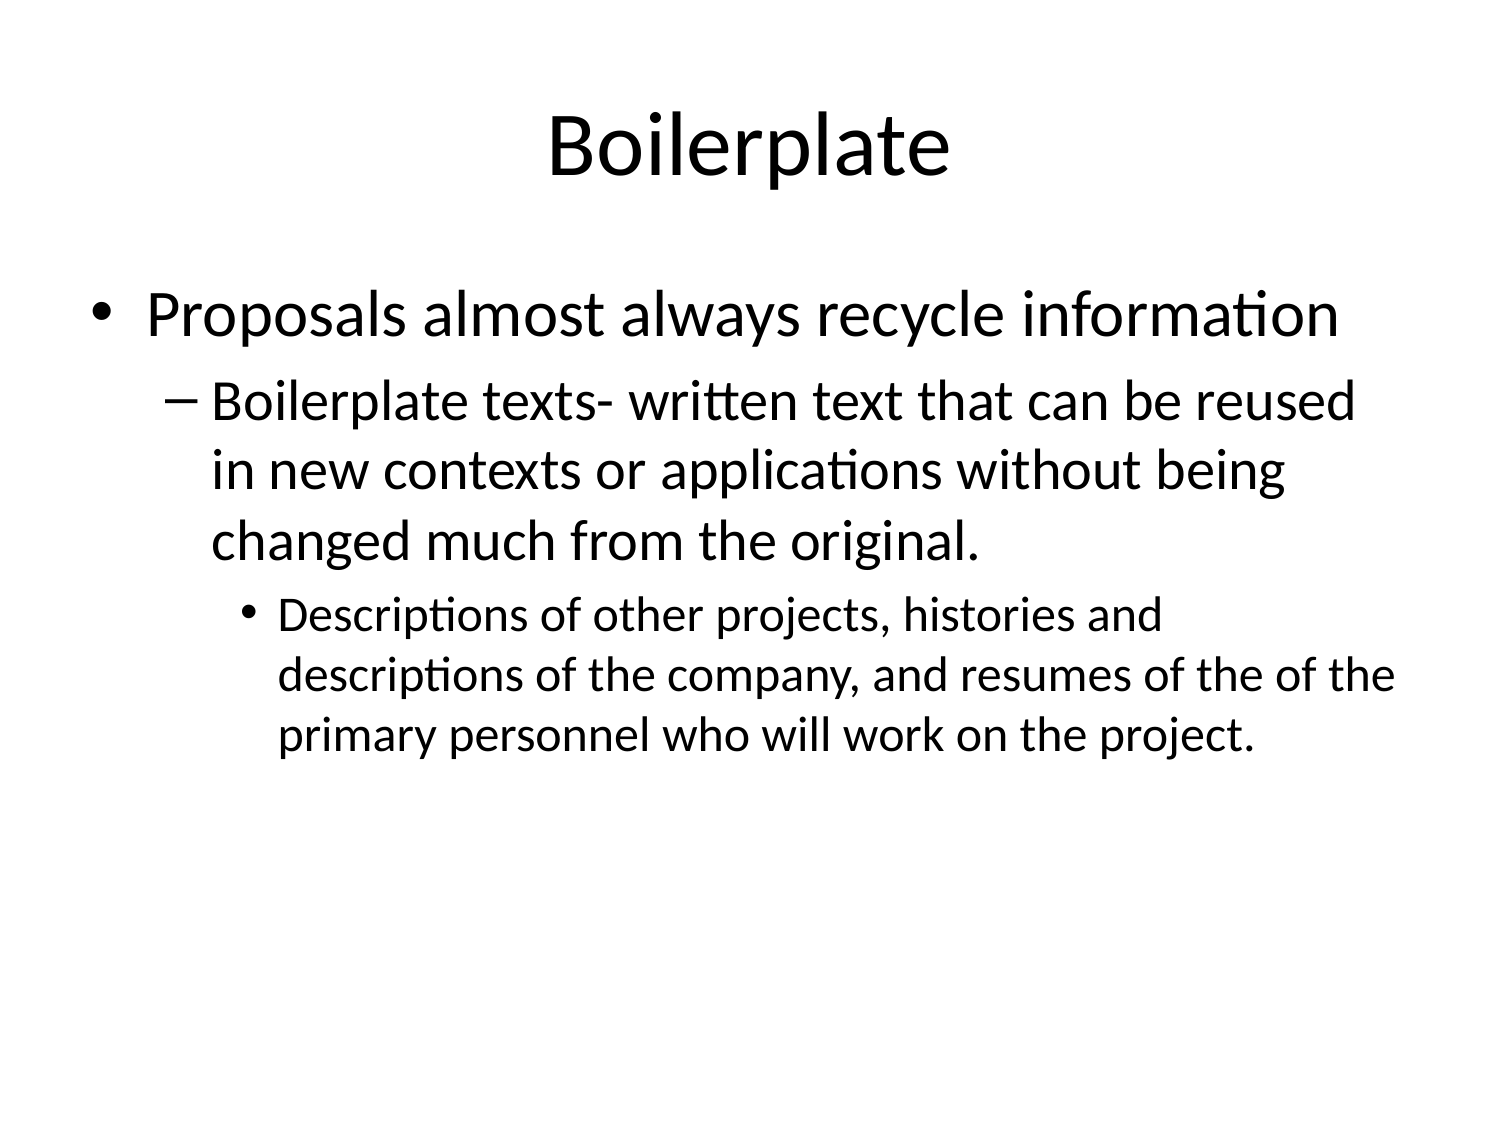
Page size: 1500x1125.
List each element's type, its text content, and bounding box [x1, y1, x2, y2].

list Proposals almost always recycle information Boilerplate texts- written text that can be reused in new contexts or applications without being changed much from the original. Descriptions of other projects, histories and descriptions of the company, and resumes of the of the primary personnel who will work on the project. [75, 262, 1425, 1005]
title Boilerplate [75, 45, 1425, 233]
